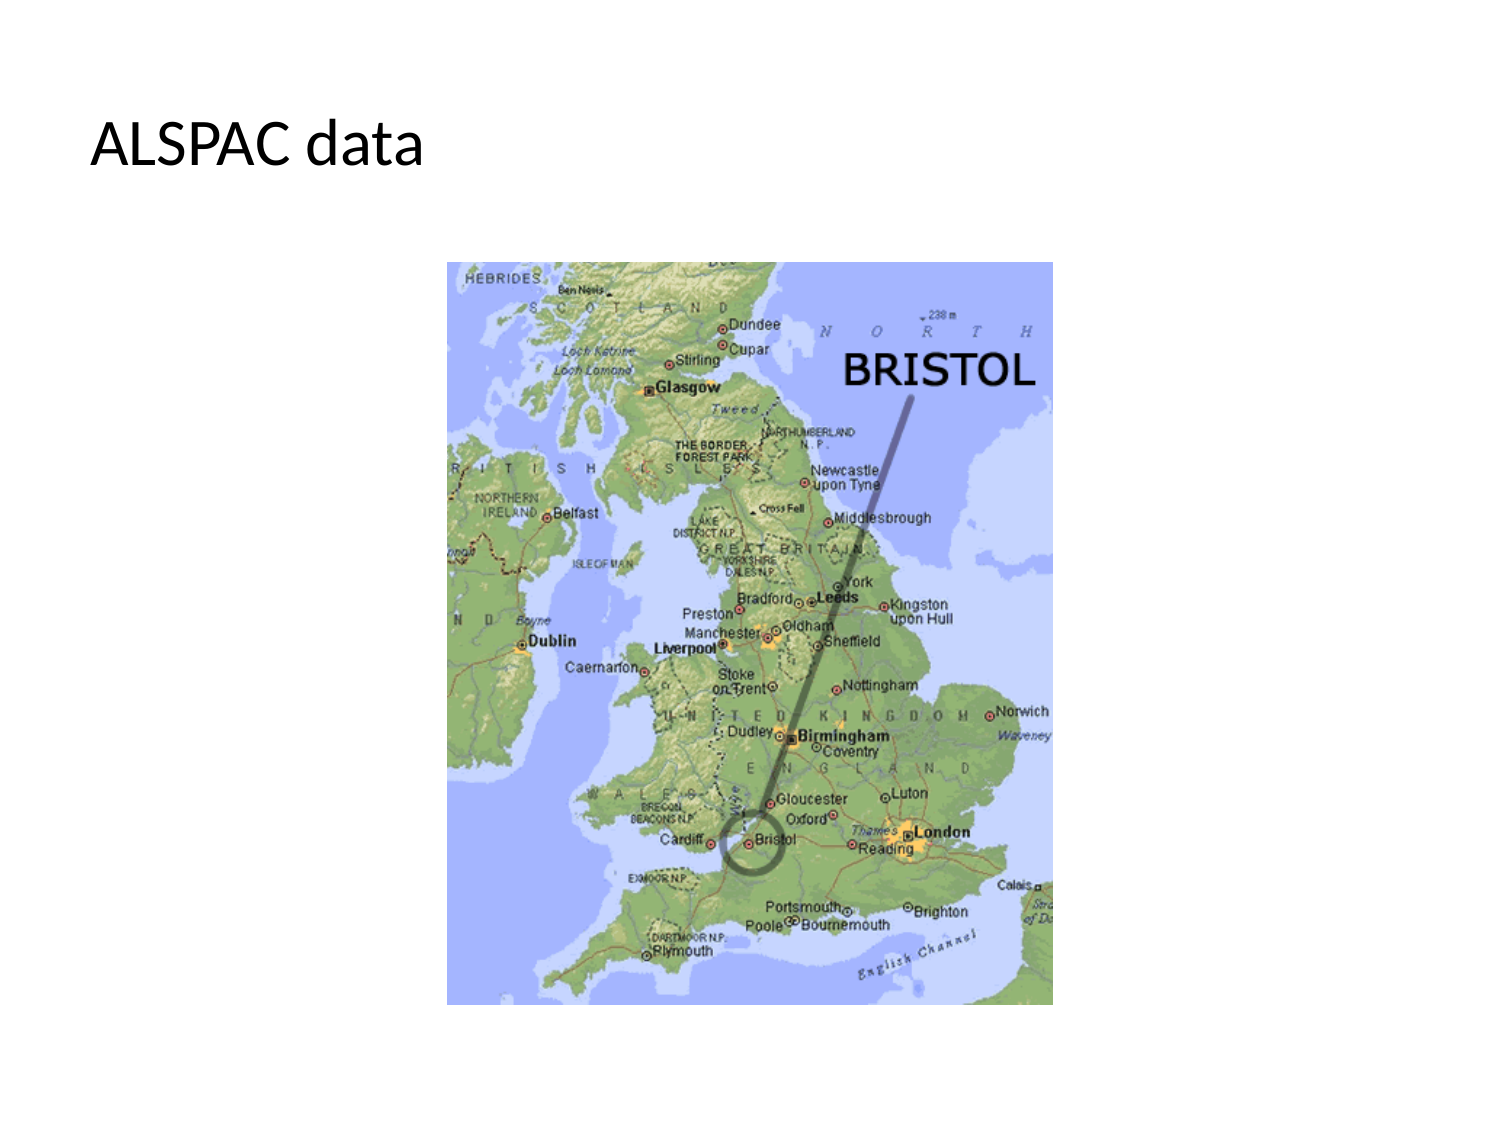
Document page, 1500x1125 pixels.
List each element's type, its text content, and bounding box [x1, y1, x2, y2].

title ALSPAC data [75, 45, 1425, 233]
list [447, 262, 1053, 1006]
